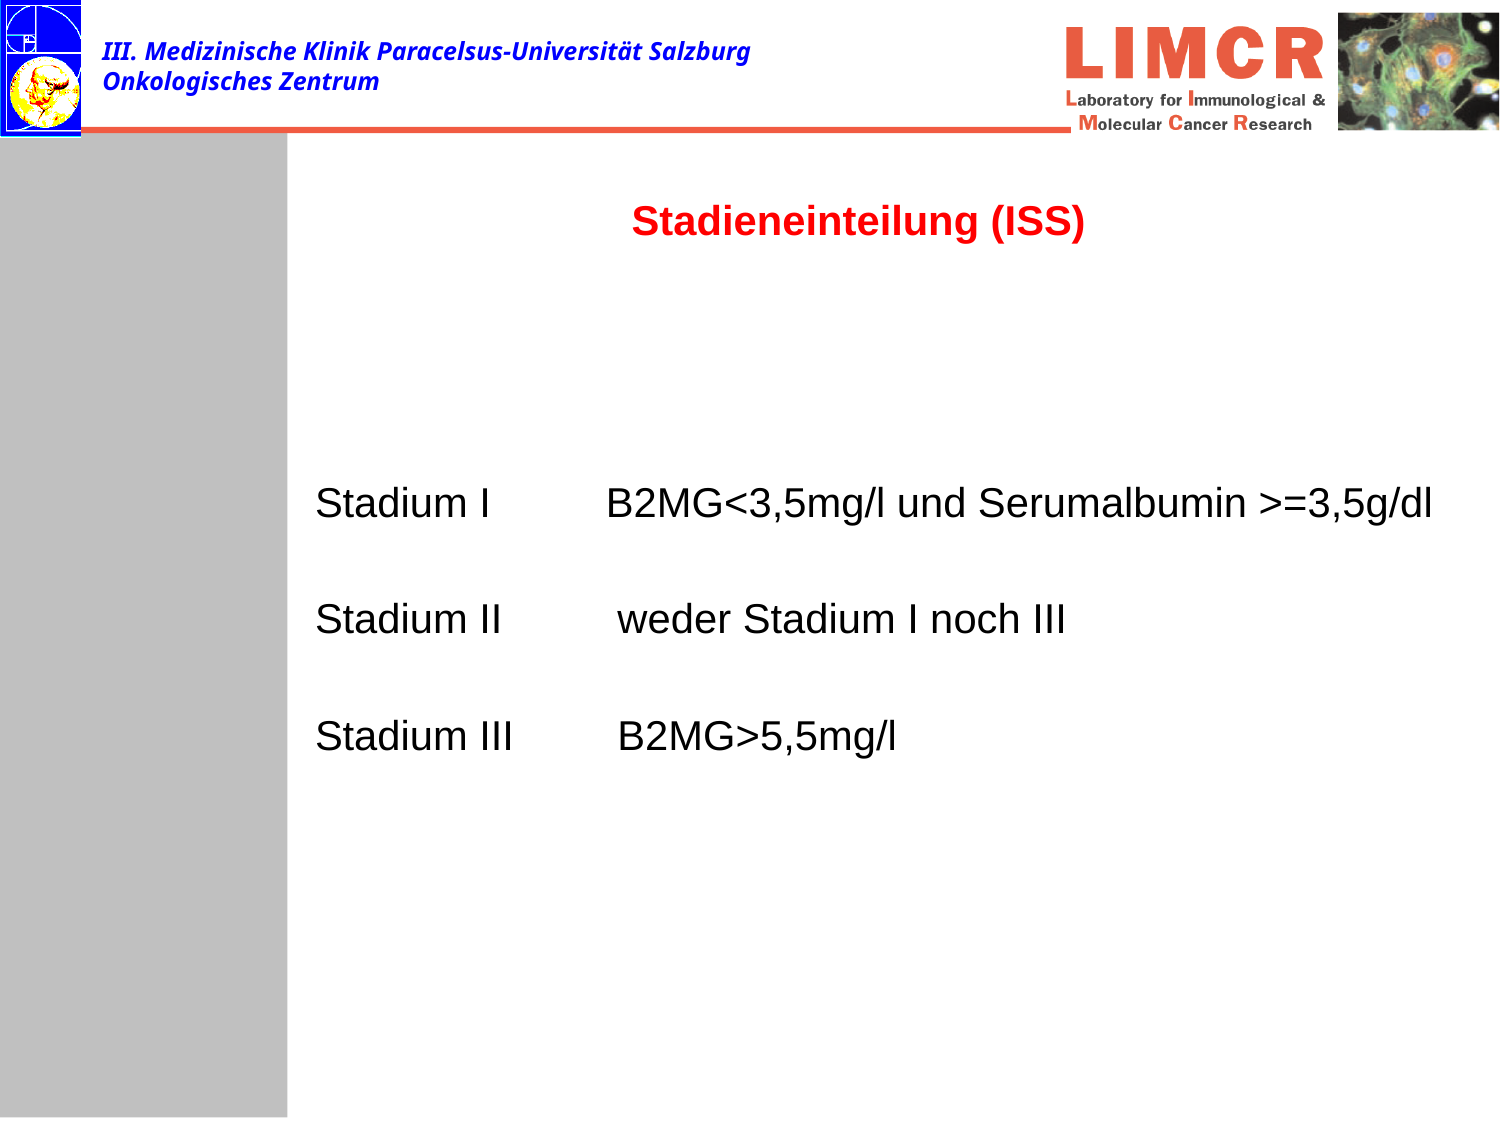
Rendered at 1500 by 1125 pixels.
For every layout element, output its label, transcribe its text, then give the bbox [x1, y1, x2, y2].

title Stadieneinteilung (ISS) [277, 160, 1441, 327]
picture [1062, 12, 1500, 134]
list Stadium I B2MG<3,5mg/l und Serumalbumin >=3,5g/dl Stadium II weder Stadium I noch III Stadium III B2MG>5,5mg/l [299, 467, 1476, 1001]
